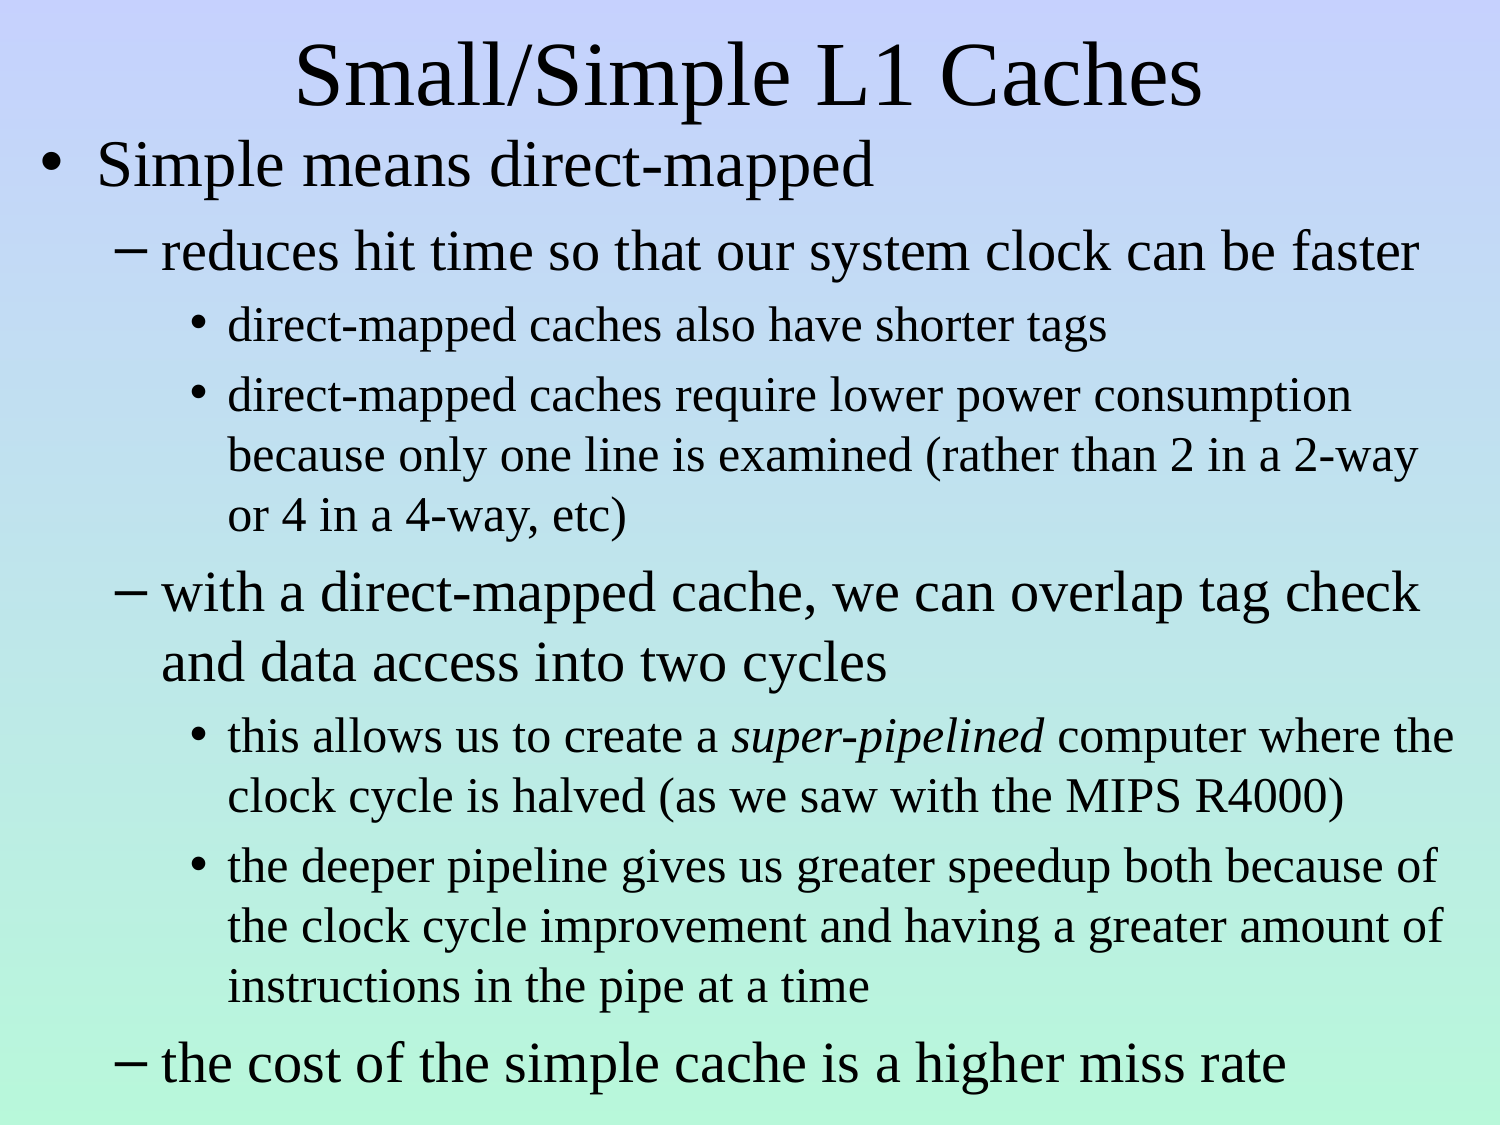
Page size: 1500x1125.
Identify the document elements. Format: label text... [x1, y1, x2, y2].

title Small/Simple L1 Caches [75, 0, 1425, 112]
list Simple means direct-mapped reduces hit time so that our system clock can be faster direct-mapped caches also have shorter tags direct-mapped caches require lower power consumption because only one line is examined (rather than 2 in a 2-way or 4 in a 4-way, etc) with a direct-mapped cache, we can overlap tag check and data access into two cycles this allows us to create a super-pipelined computer where the clock cycle is halved (as we saw with the MIPS R4000) the deeper pipeline gives us greater speedup both because of the clock cycle improvement and having a greater amount of instructions in the pipe at a time the cost of the simple cache is a higher miss rate [24, 112, 1475, 1125]
